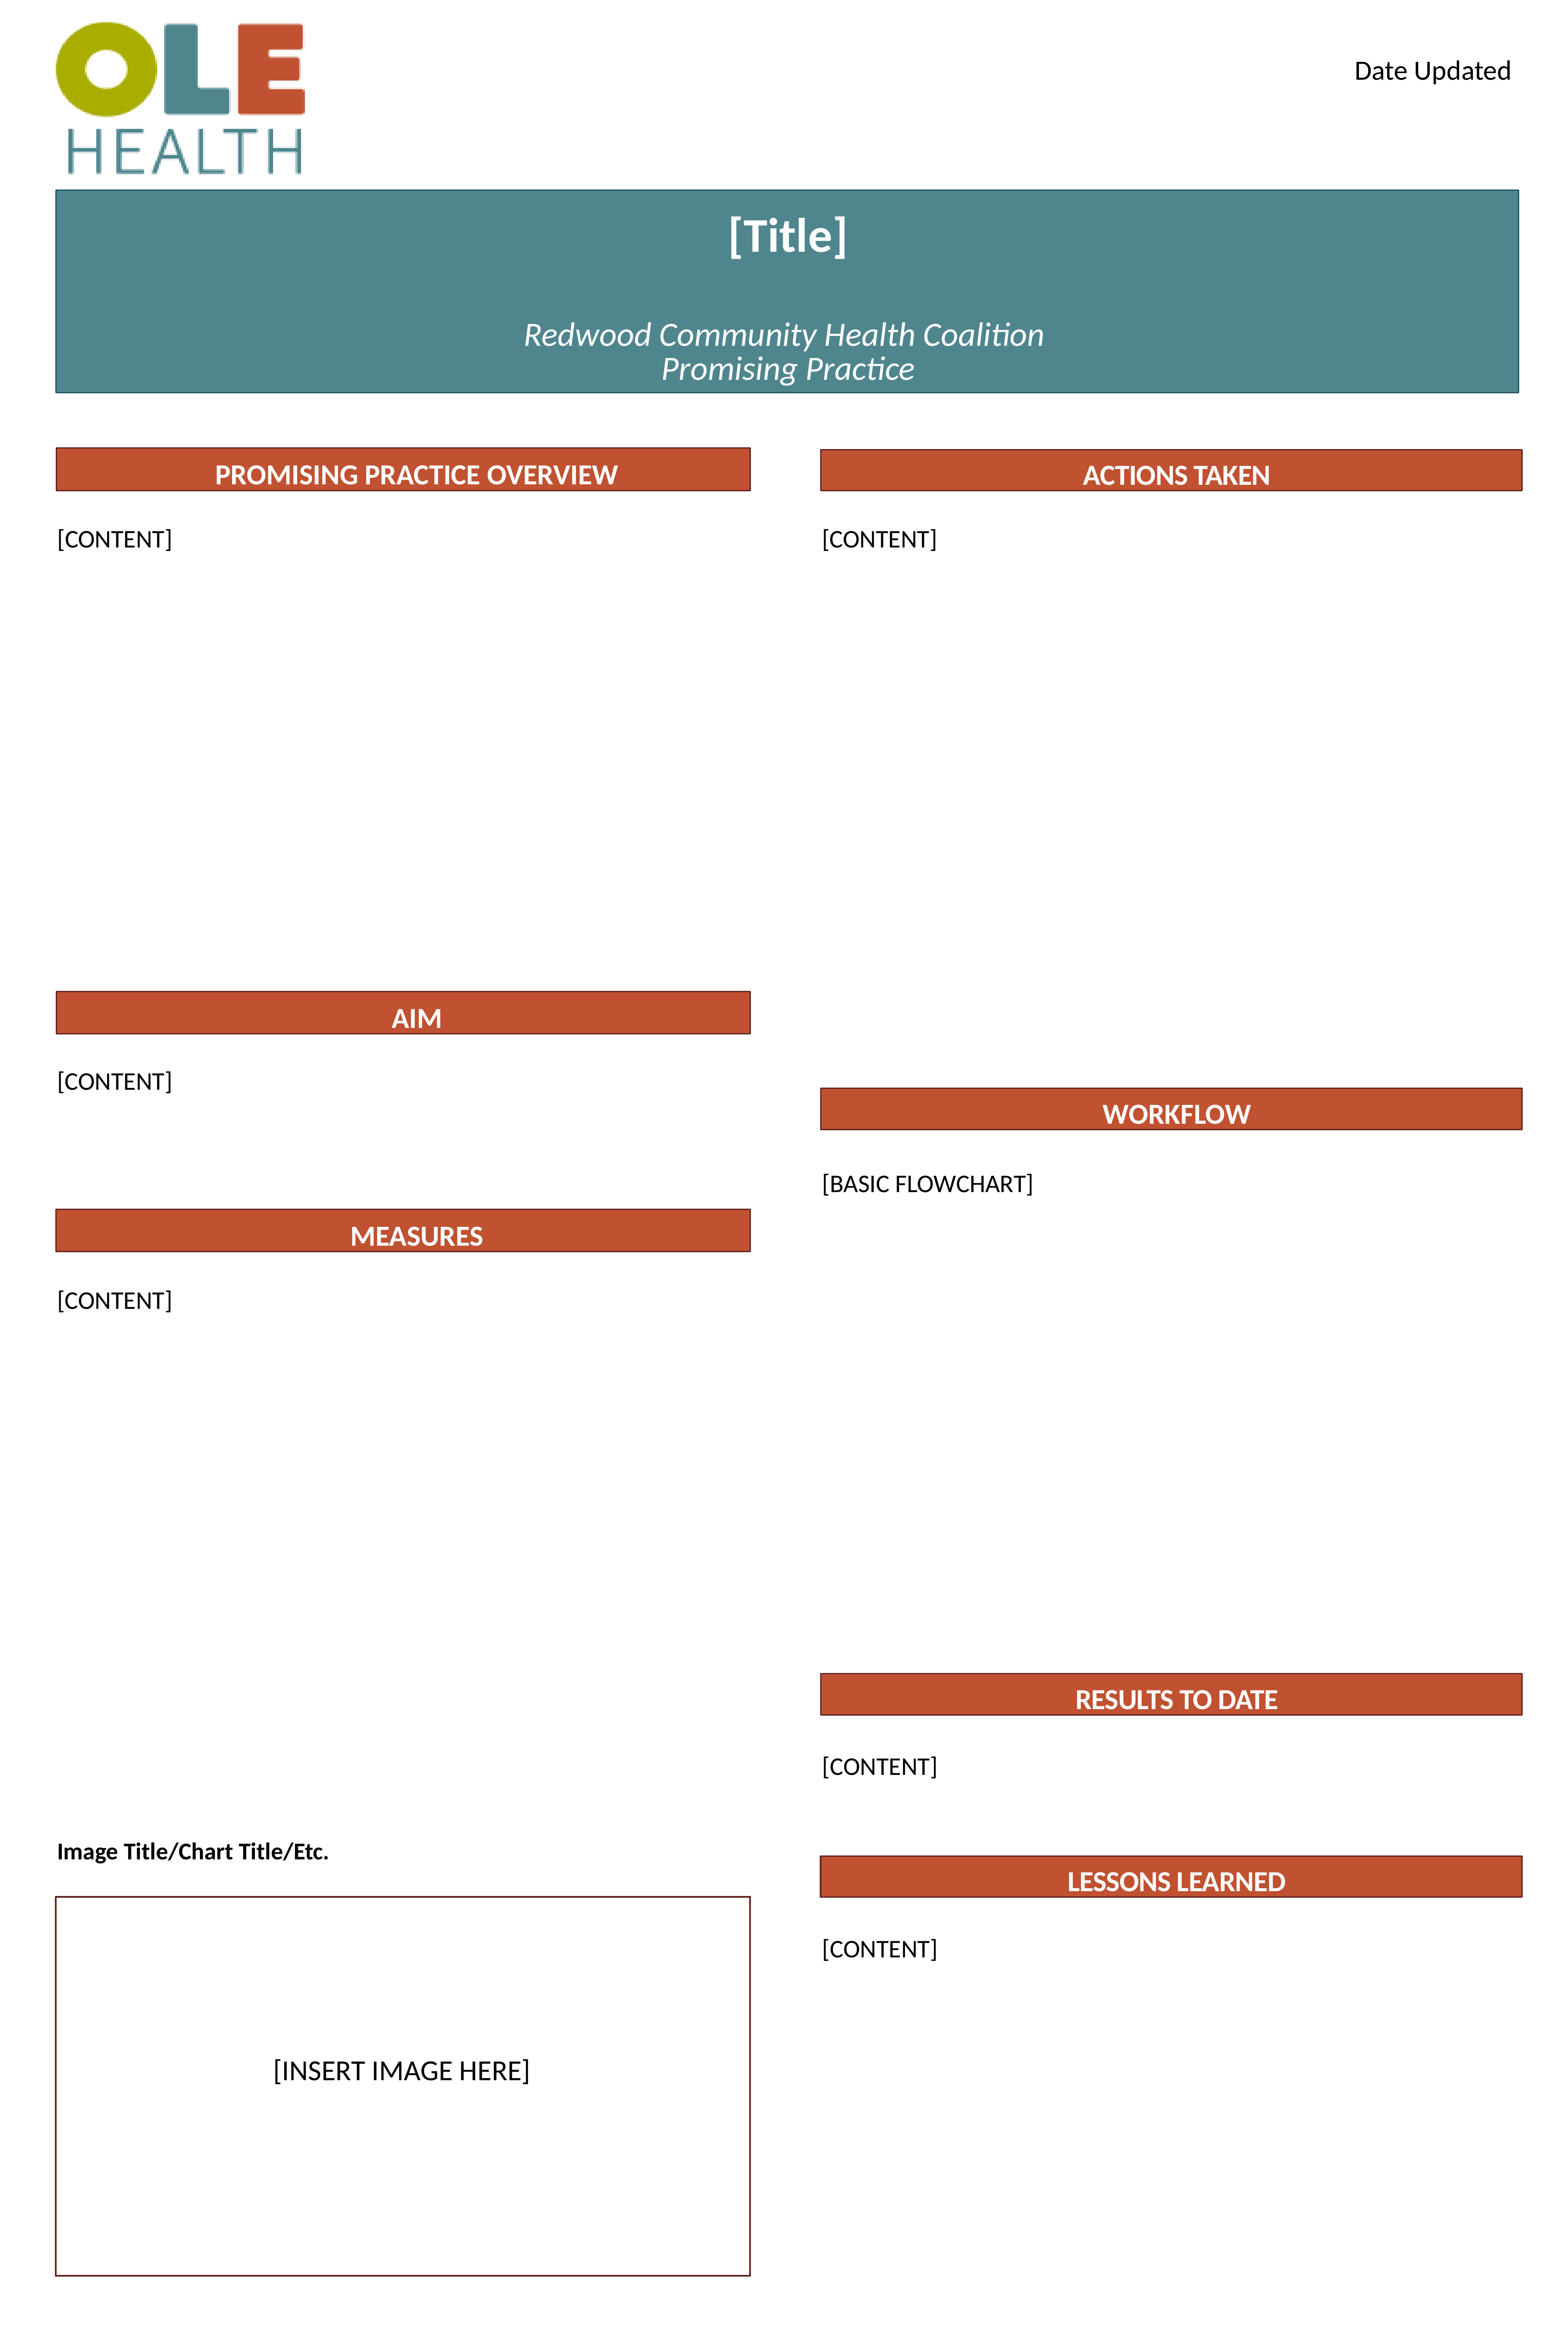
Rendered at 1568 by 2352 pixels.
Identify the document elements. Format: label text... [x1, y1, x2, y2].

text_box [CONTENT] [56, 1066, 750, 1095]
text_box Date Updated [1348, 48, 1523, 89]
text_box ACTIONS TAKEN [821, 449, 1522, 491]
text_box [CONTENT] [821, 524, 1522, 553]
text_box Redwood Community Health Coalition Promising Practice [56, 315, 1521, 390]
text_box [BASIC FLOWCHART] [821, 1168, 1523, 1198]
text_box [CONTENT] [821, 1933, 1523, 1963]
text_box MEASURES [56, 1209, 750, 1252]
text_box WORKFLOW [821, 1088, 1522, 1130]
text_box RESULTS TO DATE [821, 1673, 1522, 1715]
text_box Image Title/Chart Title/Etc. [56, 1835, 750, 1865]
text_box LESSONS LEARNED [820, 1856, 1522, 1897]
text_box PROMISING PRACTICE OVERVIEW [56, 448, 750, 491]
text_box AIM [56, 991, 750, 1034]
title [Title] [56, 199, 1521, 315]
text_box [56, 190, 1519, 199]
title [Title] [56, 390, 1521, 592]
text_box [CONTENT] [821, 1751, 1523, 1780]
text_box [INSERT IMAGE HERE] [55, 1896, 751, 2277]
text_box [CONTENT] [56, 1285, 750, 1314]
text_box [CONTENT] [56, 524, 750, 553]
picture [56, 22, 305, 175]
